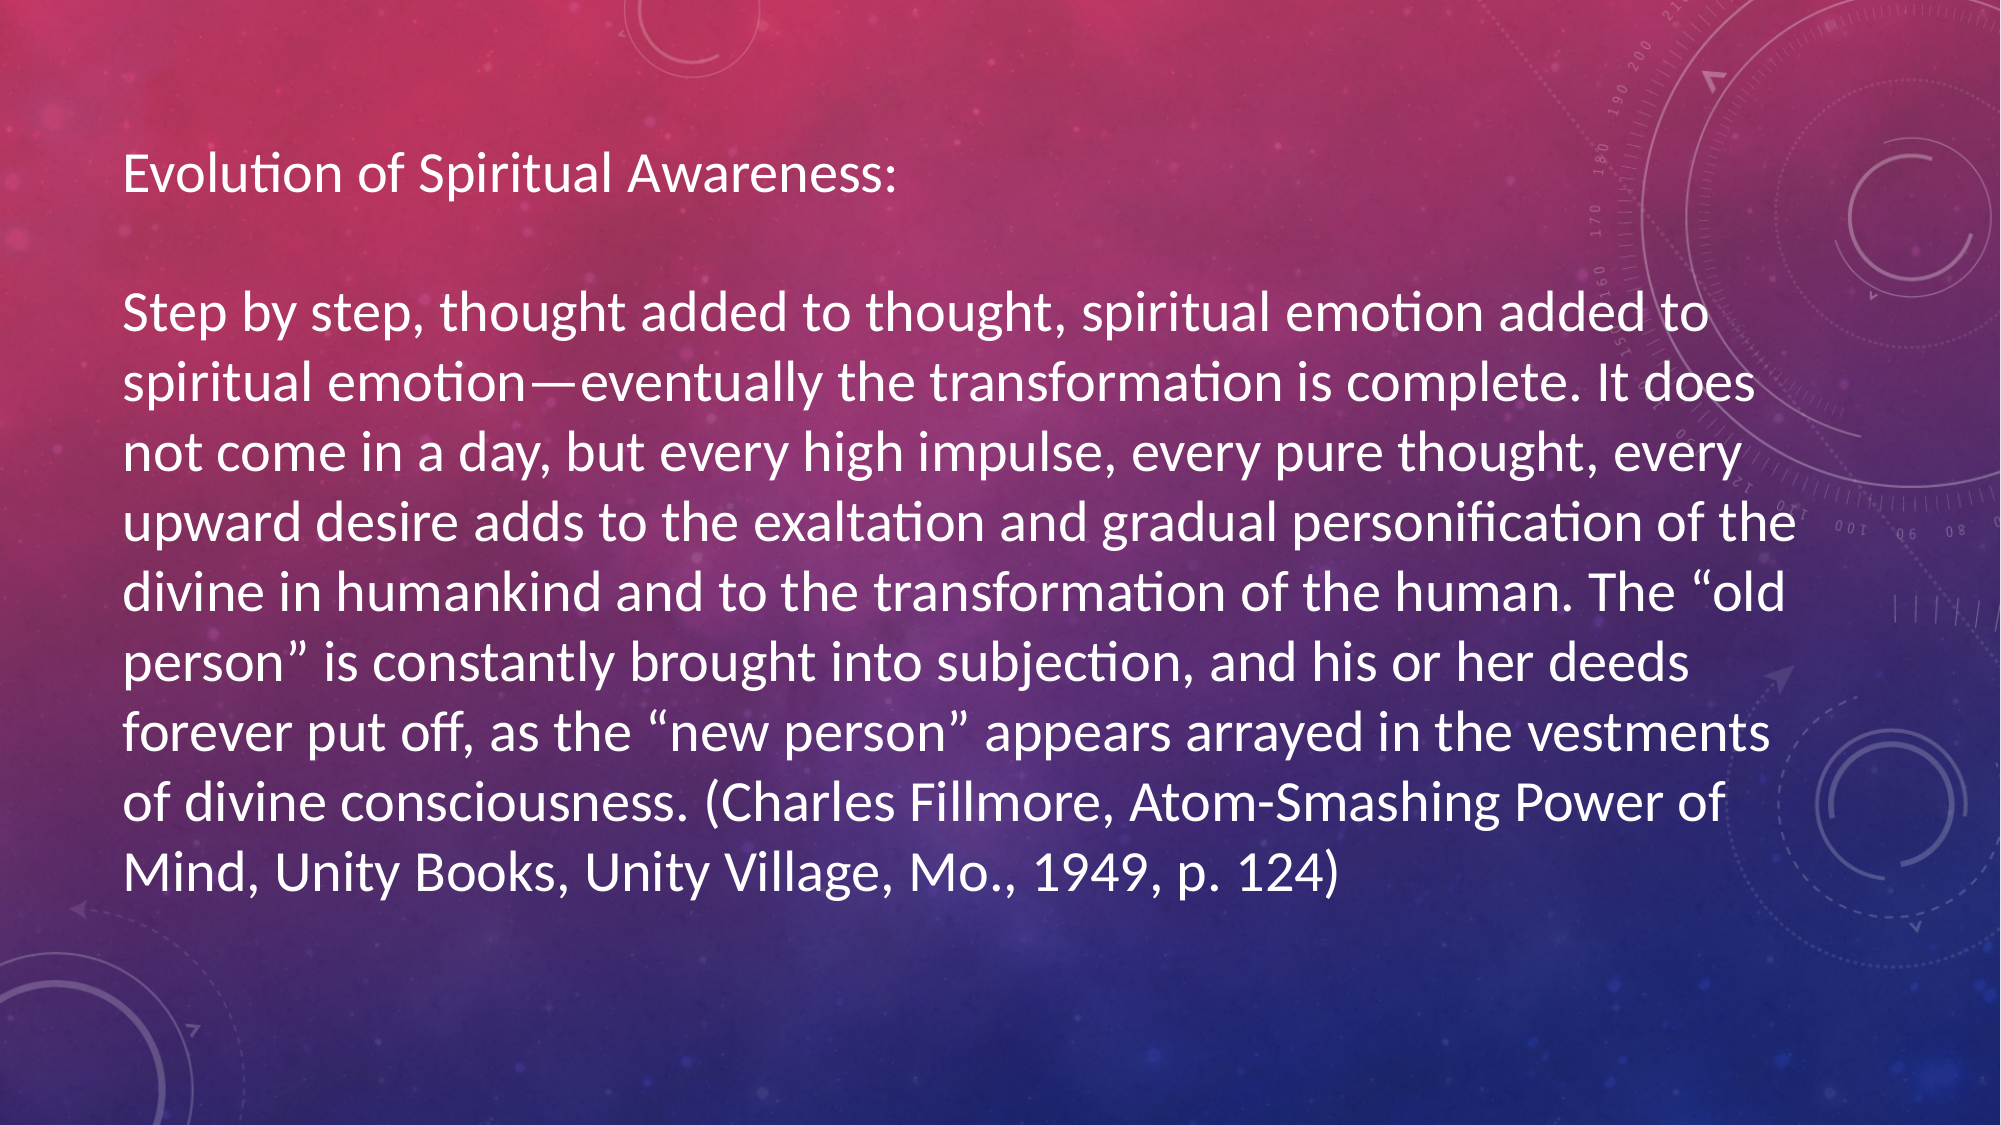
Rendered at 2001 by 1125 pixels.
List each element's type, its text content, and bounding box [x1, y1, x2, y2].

picture [0, 0, 2001, 1125]
text_box Evolution of Spiritual Awareness: Step by step, thought added to thought, spiritual emotion added to spiritual emotion—eventually the transformation is complete. It does not come in a day, but every high impulse, every pure thought, every upward desire adds to the exaltation and gradual personification of the divine in humankind and to the transformation of the human. The “old person” is constantly brought into subjection, and his or her deeds forever put off, as the “new person” appears arrayed in the vestments of divine consciousness. (Charles Fillmore, Atom-Smashing Power of Mind, Unity Books, Unity Village, Mo., 1949, p. 124) [108, 56, 1827, 981]
